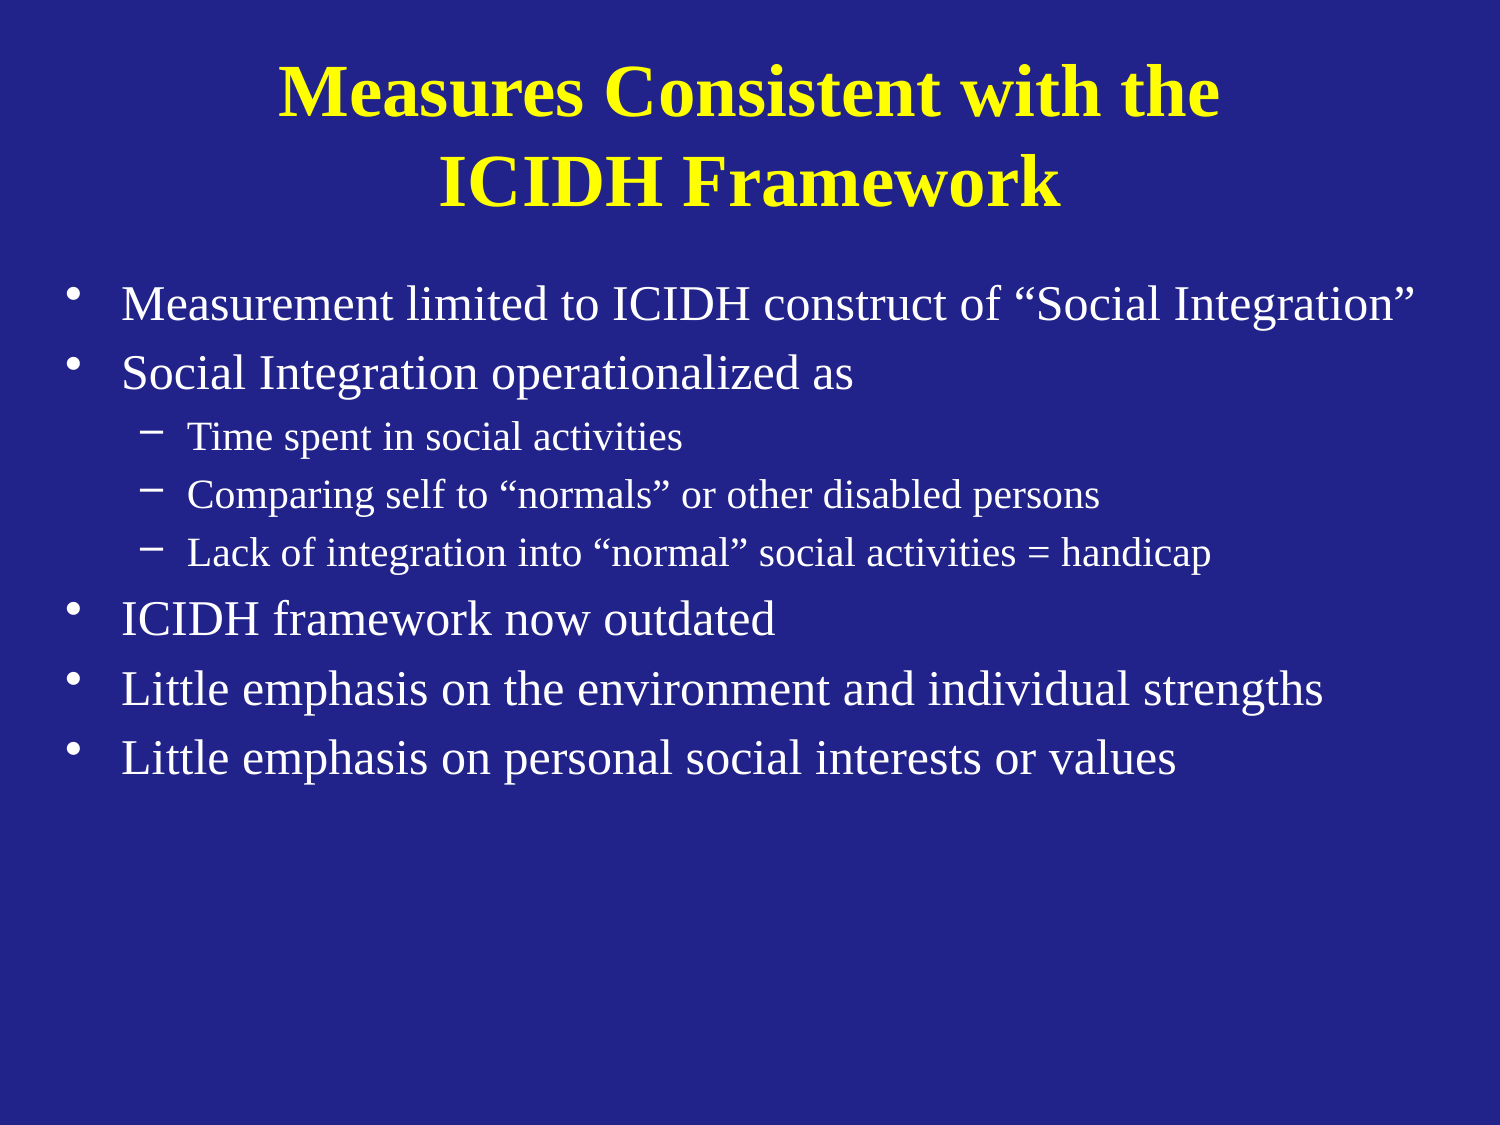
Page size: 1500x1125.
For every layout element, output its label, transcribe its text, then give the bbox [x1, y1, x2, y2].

title Measures Consistent with the ICIDH Framework [112, 37, 1388, 225]
list Measurement limited to ICIDH construct of “Social Integration” Social Integration operationalized as Time spent in social activities Comparing self to “normals” or other disabled persons Lack of integration into “normal” social activities = handicap ICIDH framework now outdated Little emphasis on the environment and individual strengths Little emphasis on personal social interests or values [50, 262, 1450, 1100]
